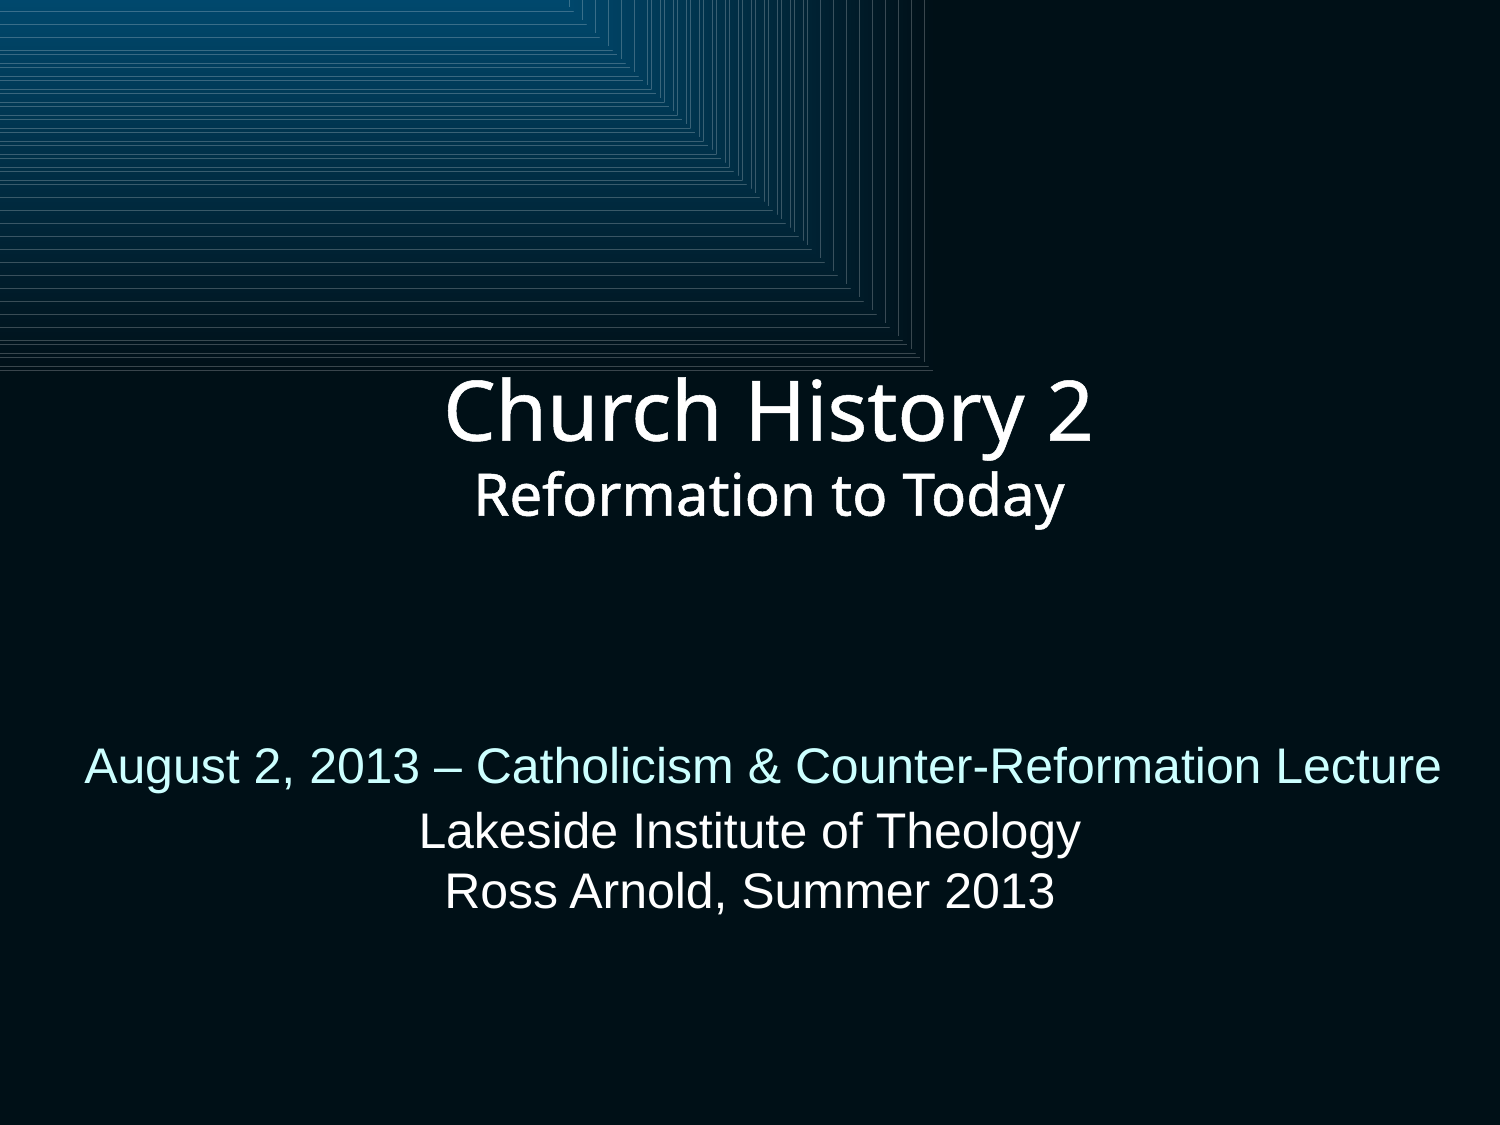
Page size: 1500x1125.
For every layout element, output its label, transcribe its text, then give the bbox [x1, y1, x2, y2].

text_box August 2, 2013 – Catholicism & Counter-Reformation Lecture [41, 726, 1459, 802]
text_box Lakeside Institute of Theology Ross Arnold, Summer 2013 [200, 802, 1300, 987]
text_box Church History 2 Reformation to Today [162, 350, 1375, 585]
